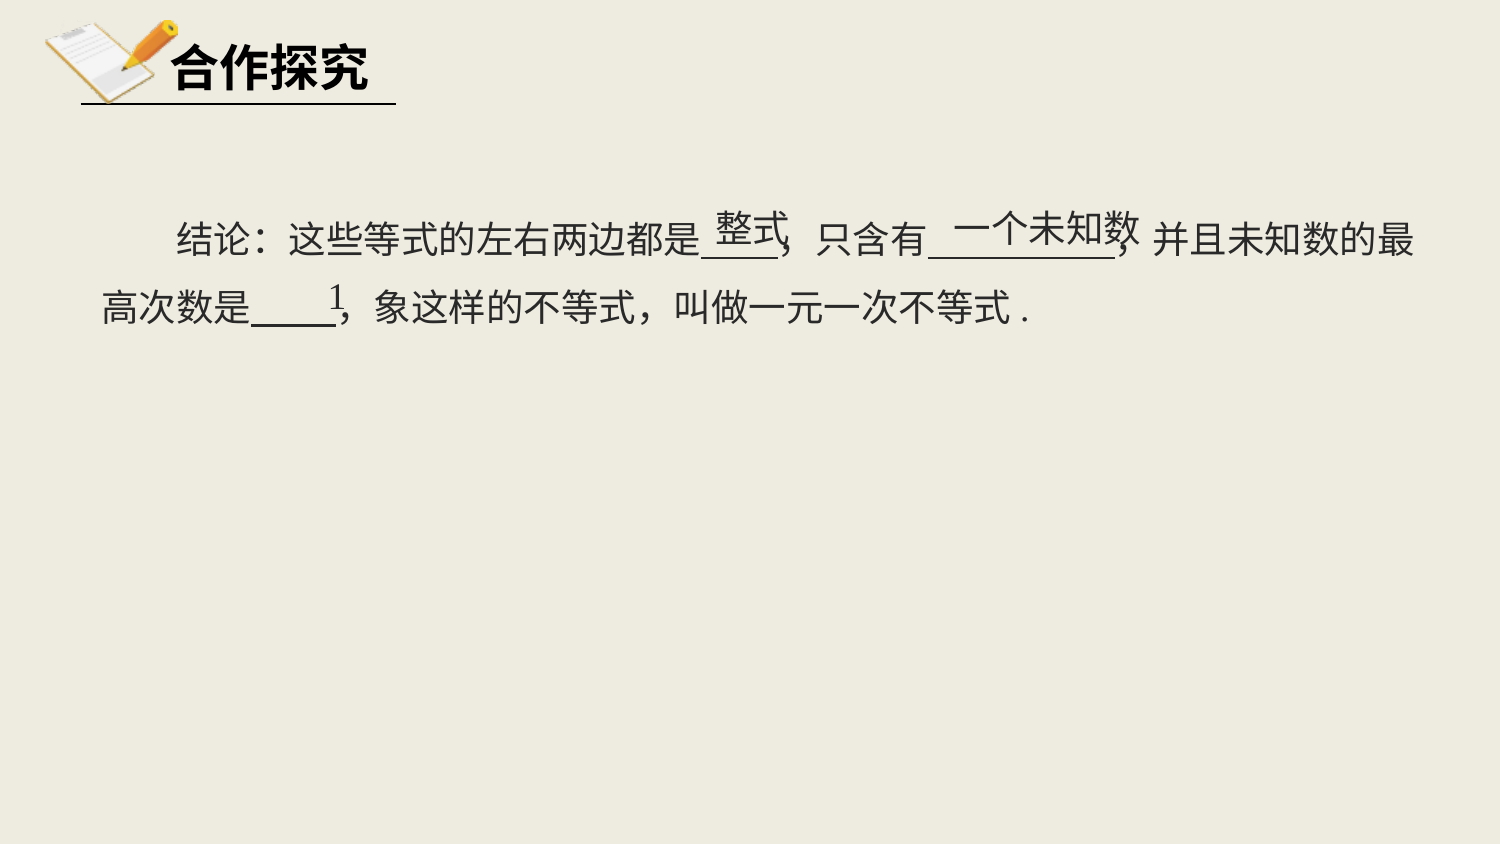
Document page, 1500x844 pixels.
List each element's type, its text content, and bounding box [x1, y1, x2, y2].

text_box 一个未知数 [938, 197, 1156, 257]
text_box 结论：这些等式的左右两边都是 ，只含有 ，并且未知数的最高次数是 ，象这样的不等式，叫做一元一次不等式. [86, 186, 1437, 336]
text_box 1 [312, 264, 362, 325]
text_box 整式 [700, 197, 806, 258]
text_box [44, 19, 396, 105]
